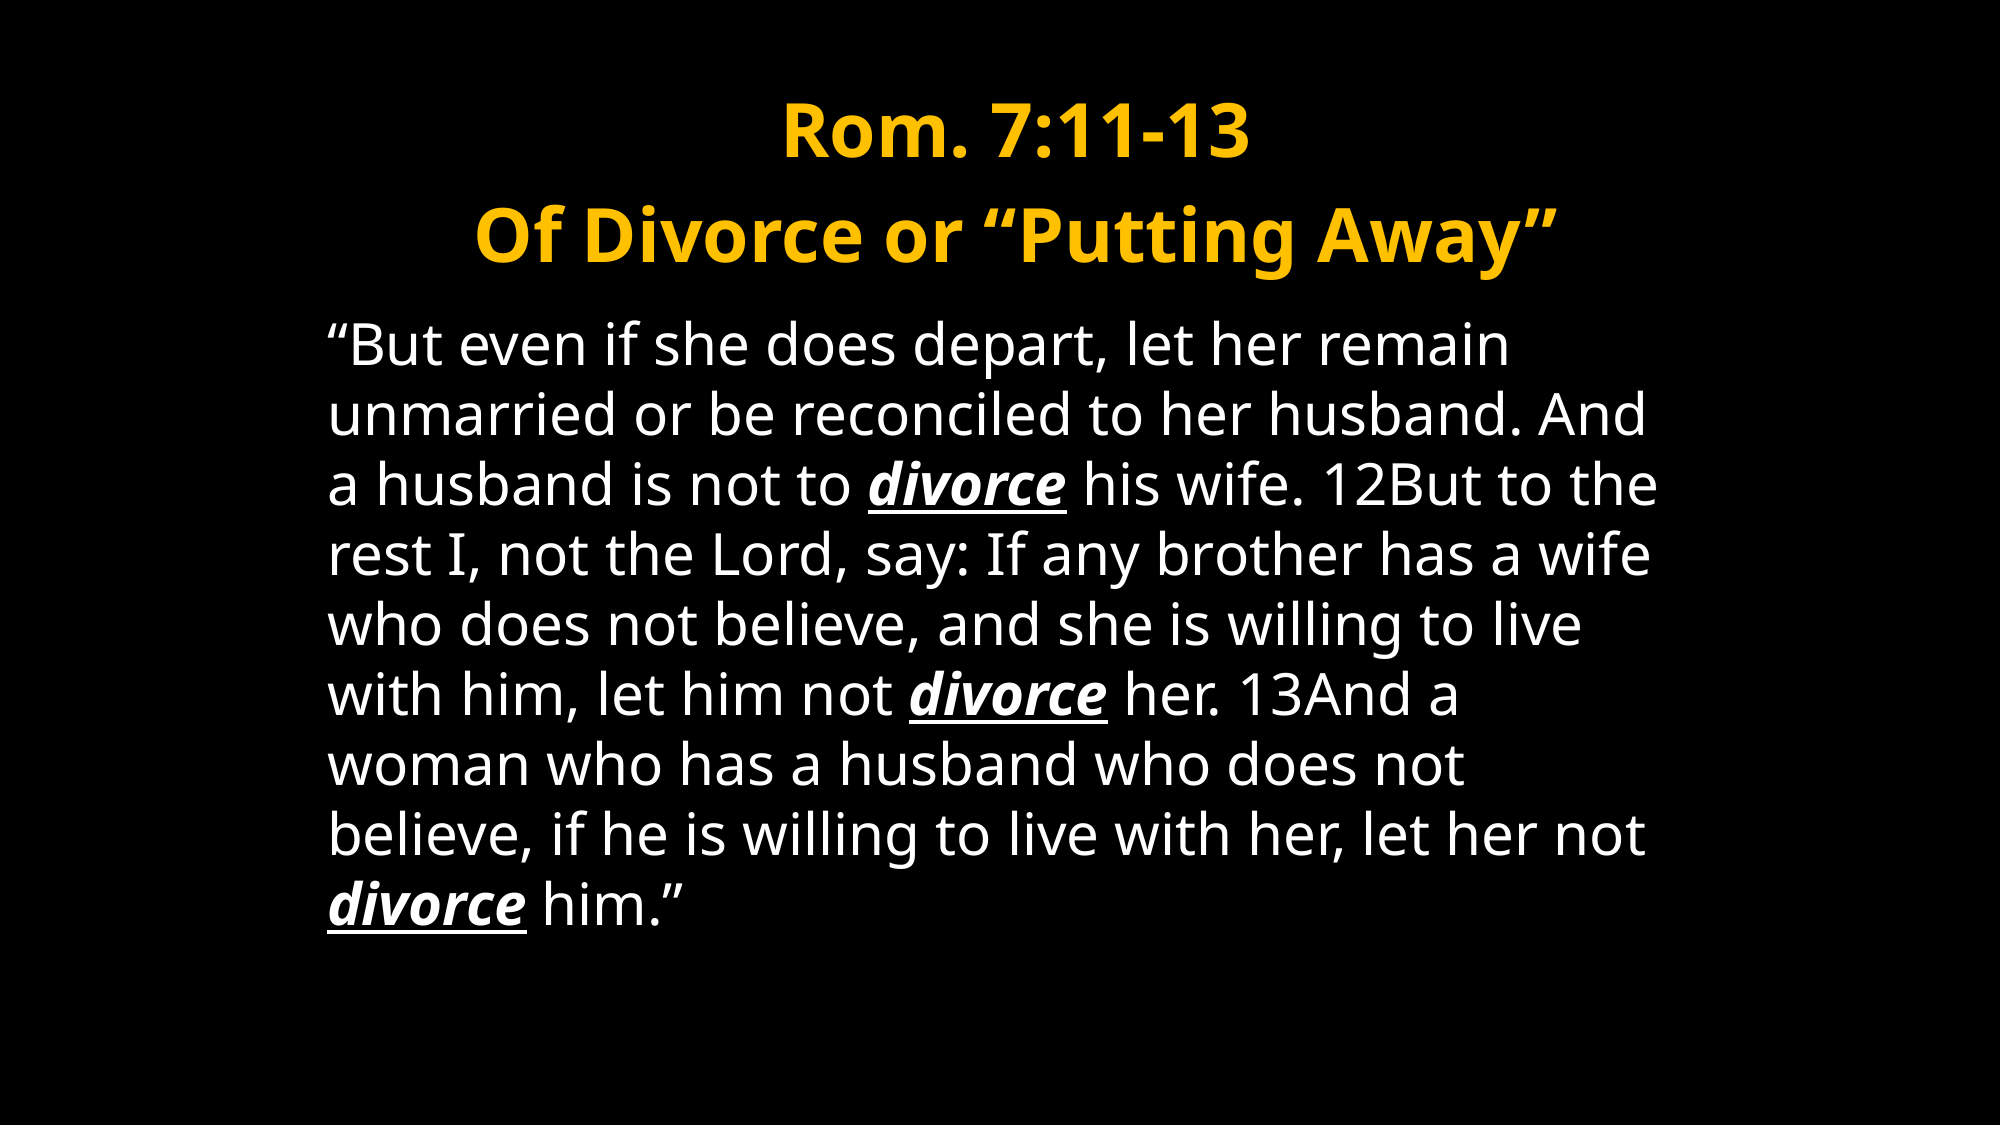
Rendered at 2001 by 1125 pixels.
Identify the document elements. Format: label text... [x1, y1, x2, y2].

text_box “But even if she does depart, let her remain unmarried or be reconciled to her husband. And a husband is not to divorce his wife. 12But to the rest I, not the Lord, say: If any brother has a wife who does not believe, and she is willing to live with him, let him not divorce her. 13And a woman who has a husband who does not believe, if he is willing to live with her, let her not divorce him.” [312, 299, 1675, 488]
text_box Rom. 7:11-13 Of Divorce or “Putting Away” [334, 75, 1698, 200]
